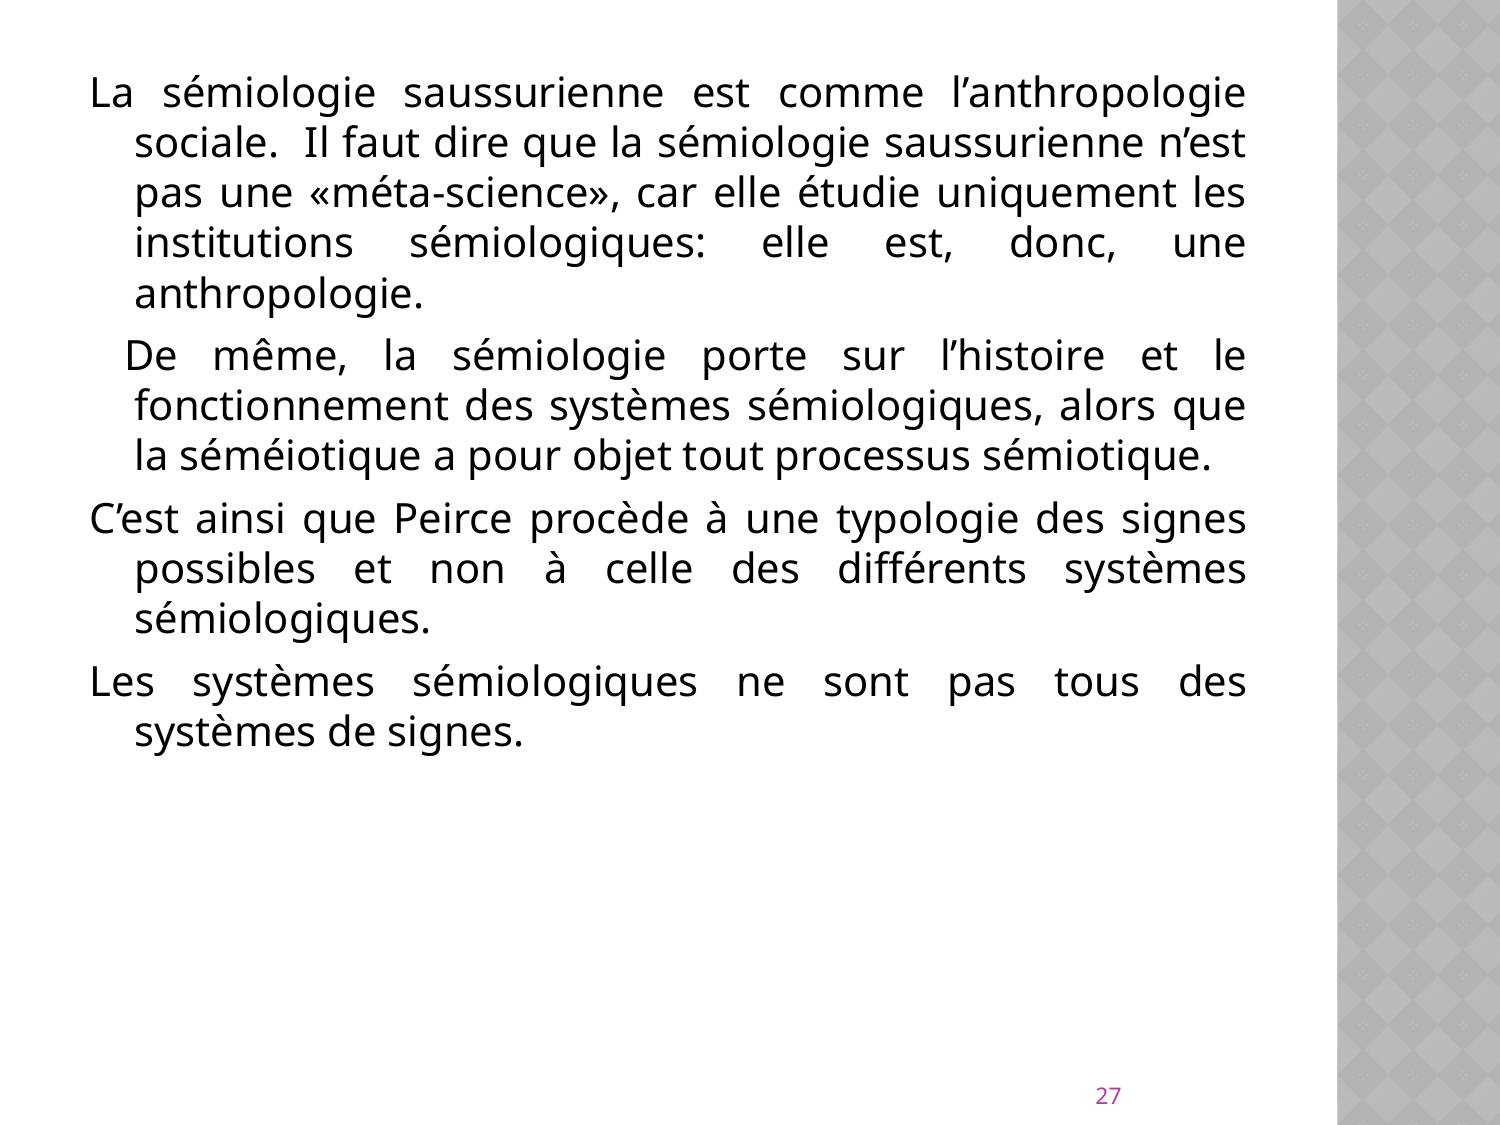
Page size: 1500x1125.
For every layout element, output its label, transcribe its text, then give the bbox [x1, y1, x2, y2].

slide_number 27 [1025, 1075, 1122, 1113]
list La sémiologie saussurienne est comme l’anthropologie sociale. Il faut dire que la sémiologie saussurienne n’est pas une «méta-science», car elle étudie uniquement les institutions sémiologiques: elle est, donc, une anthropologie. De même, la sémiologie porte sur l’histoire et le fonctionnement des systèmes sémiologiques, alors que la séméiotique a pour objet tout processus sémiotique. C’est ainsi que Peirce procède à une typologie des signes possibles et non à celle des différents systèmes sémiologiques. Les systèmes sémiologiques ne sont pas tous des systèmes de signes. [75, 58, 1263, 1059]
